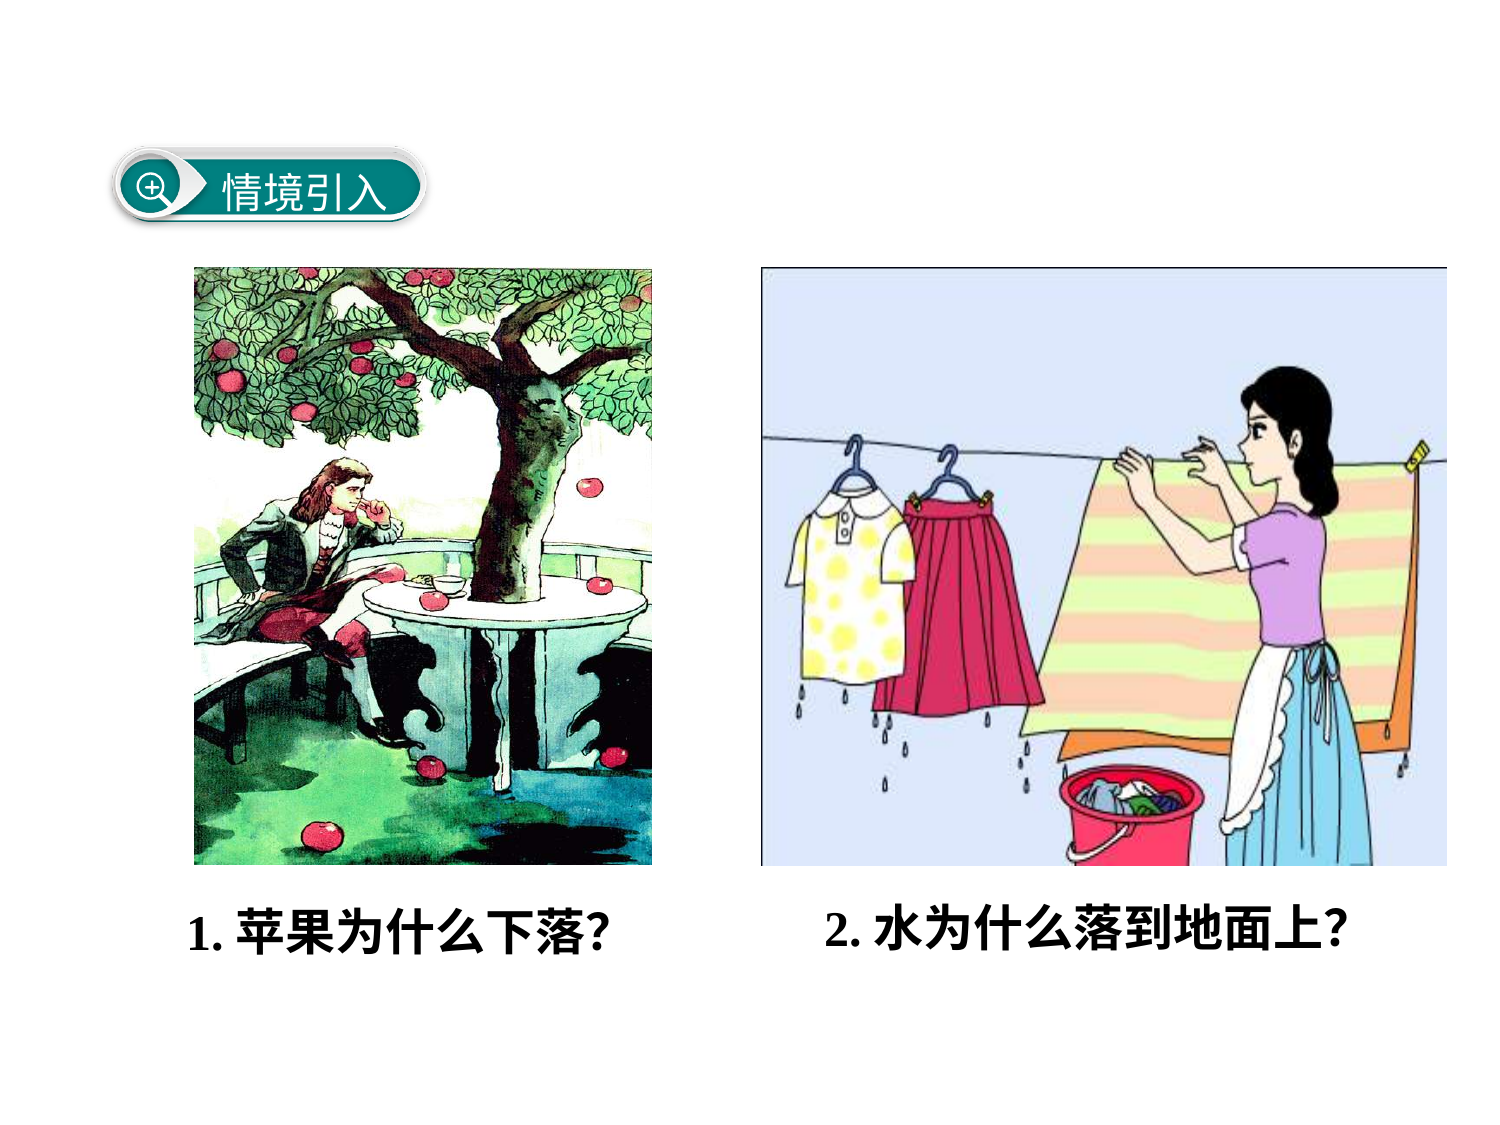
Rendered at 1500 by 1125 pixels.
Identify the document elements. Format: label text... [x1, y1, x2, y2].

picture [761, 266, 1447, 866]
picture [194, 266, 652, 866]
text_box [100, 136, 438, 242]
text_box 1.苹果为什么下落？ [171, 893, 684, 969]
text_box 2.水为什么落到地面上？ [809, 889, 1424, 964]
